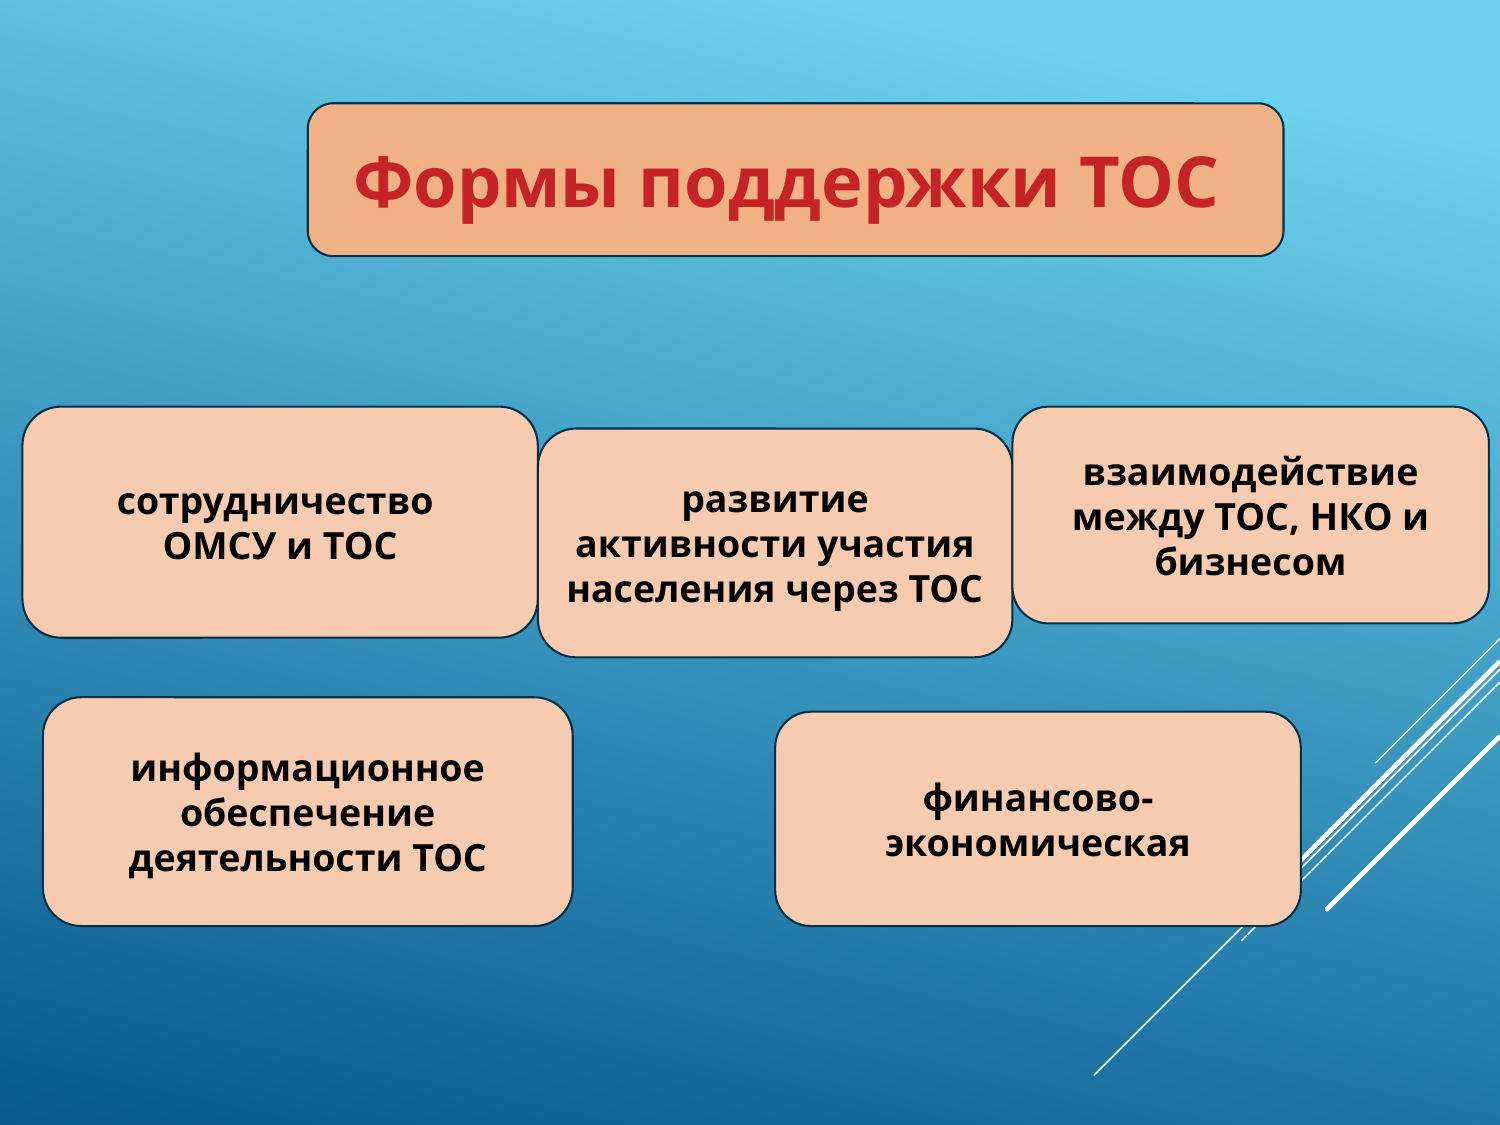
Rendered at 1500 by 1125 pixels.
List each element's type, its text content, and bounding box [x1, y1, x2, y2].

text_box финансово-экономическая [774, 710, 1302, 928]
text_box сотрудничество ОМСУ и ТОС [21, 405, 539, 639]
text_box Формы поддержки ТОС [306, 102, 1285, 258]
text_box информационное обеспечение деятельности ТОС [41, 696, 574, 928]
text_box взаимодействие между ТОС, НКО и бизнесом [1011, 405, 1491, 625]
text_box развитие активности участия населения через ТОС [536, 427, 1014, 659]
